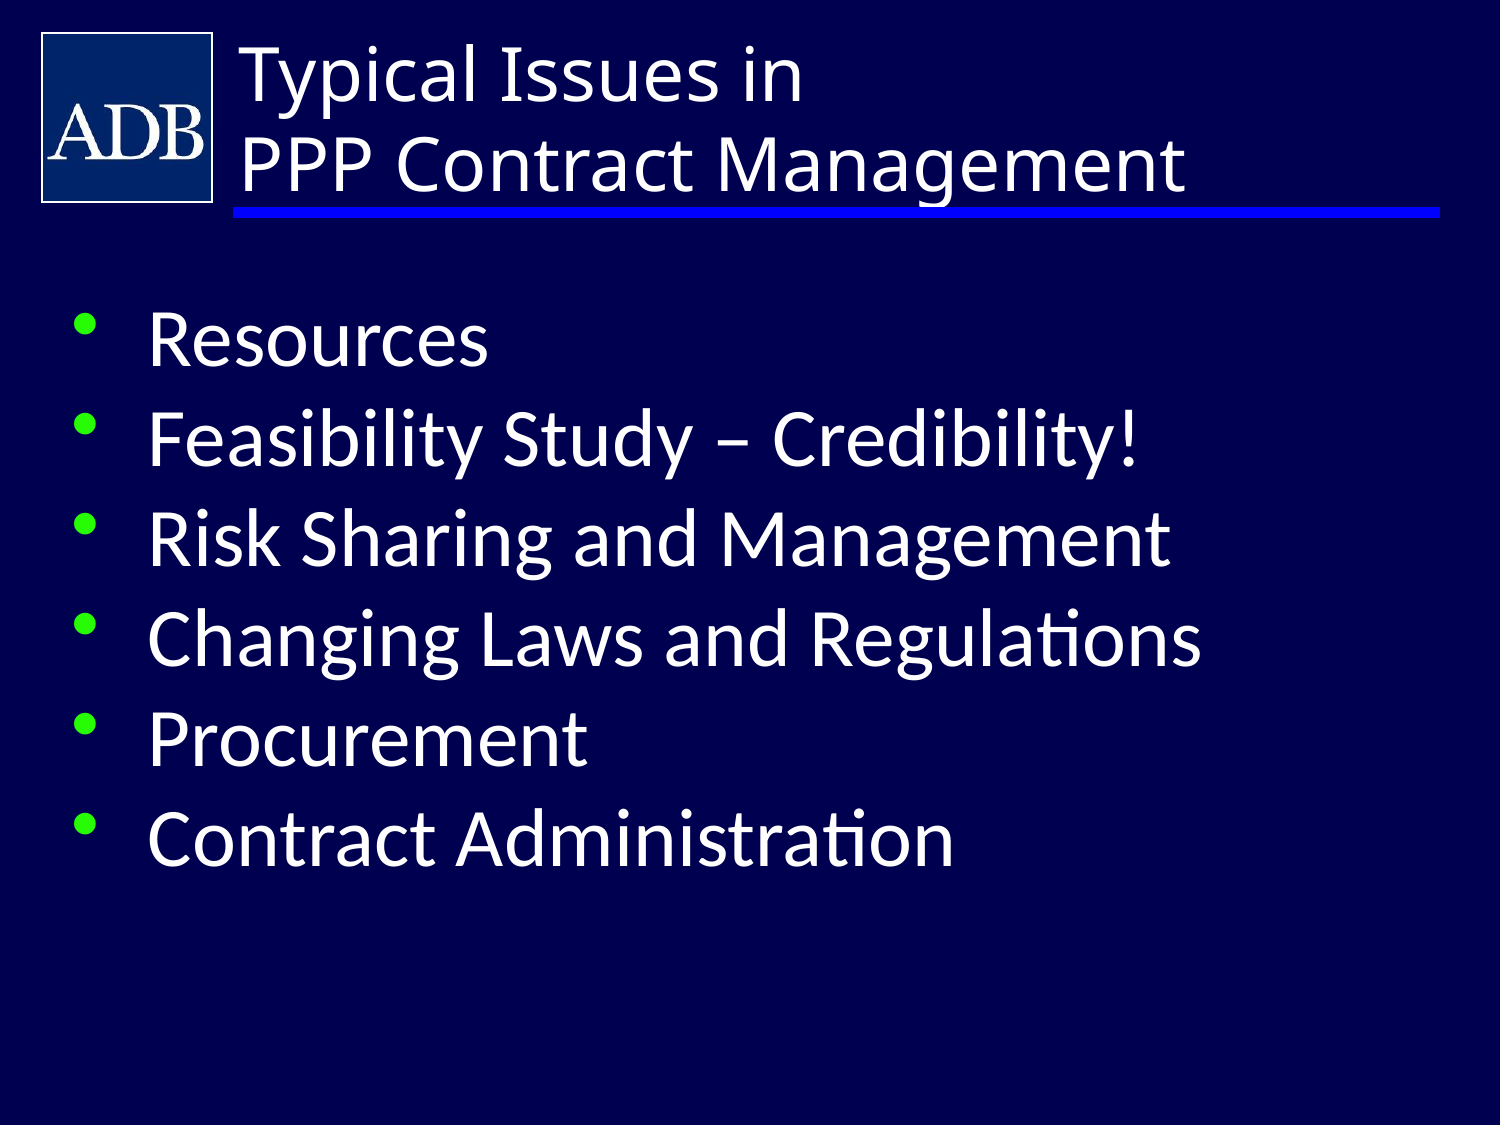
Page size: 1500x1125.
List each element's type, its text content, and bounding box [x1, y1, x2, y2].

text_box Typical Issues in PPP Contract Management [223, 30, 1469, 203]
text_box Resources Feasibility Study – Credibility! Risk Sharing and Management Changing Laws and Regulations Procurement Contract Administration [71, 276, 1450, 891]
picture [43, 34, 211, 201]
